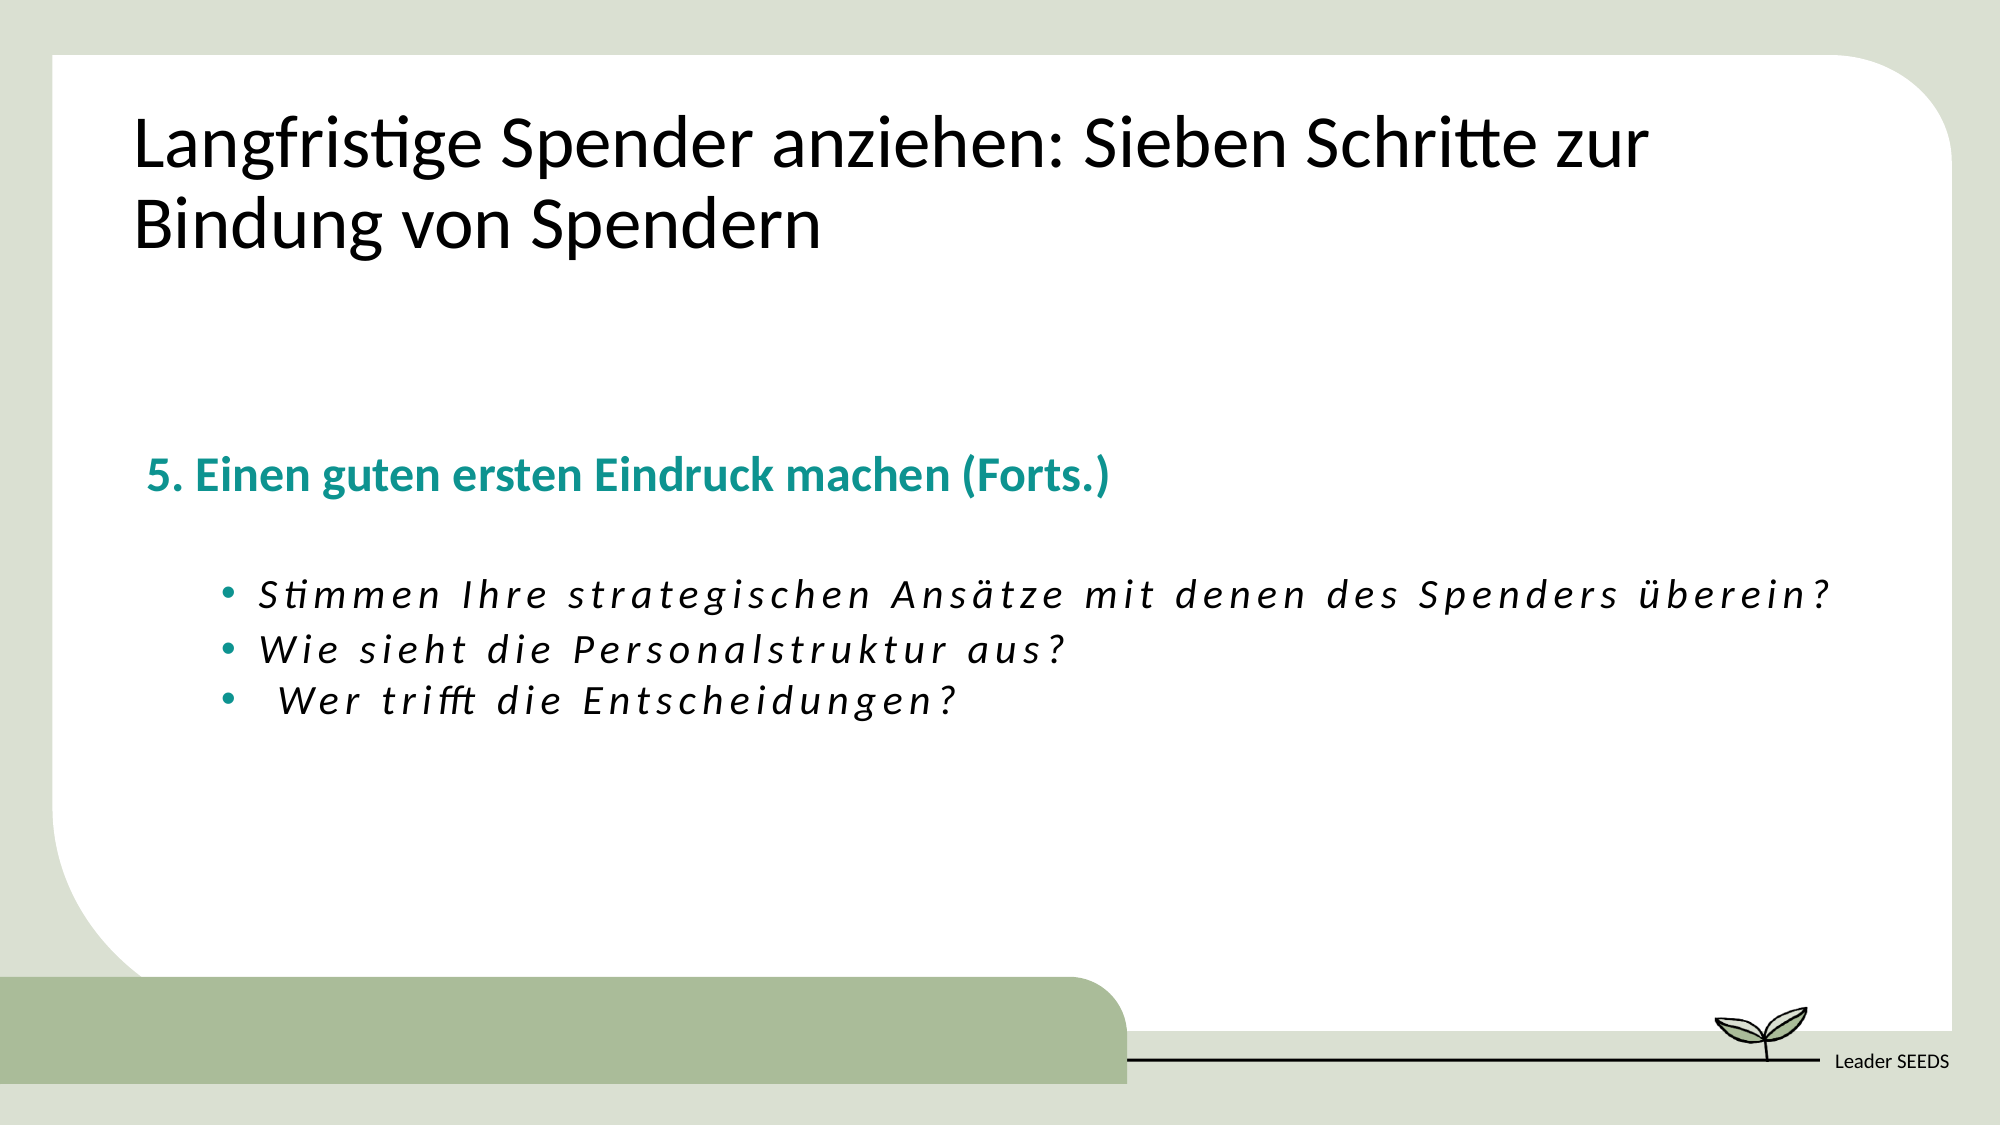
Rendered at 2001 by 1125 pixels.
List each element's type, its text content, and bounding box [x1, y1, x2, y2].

list Langfristige Spender anziehen: Sieben Schritte zur Bindung von Spendern [118, 95, 1857, 287]
list 5. Einen guten ersten Eindruck machen (Forts.) Stimmen Ihre strategischen Ansätze mit denen des Spenders überein? Wie sieht die Personalstruktur aus? Wer trifft die Entscheidungen? [130, 434, 1869, 1125]
